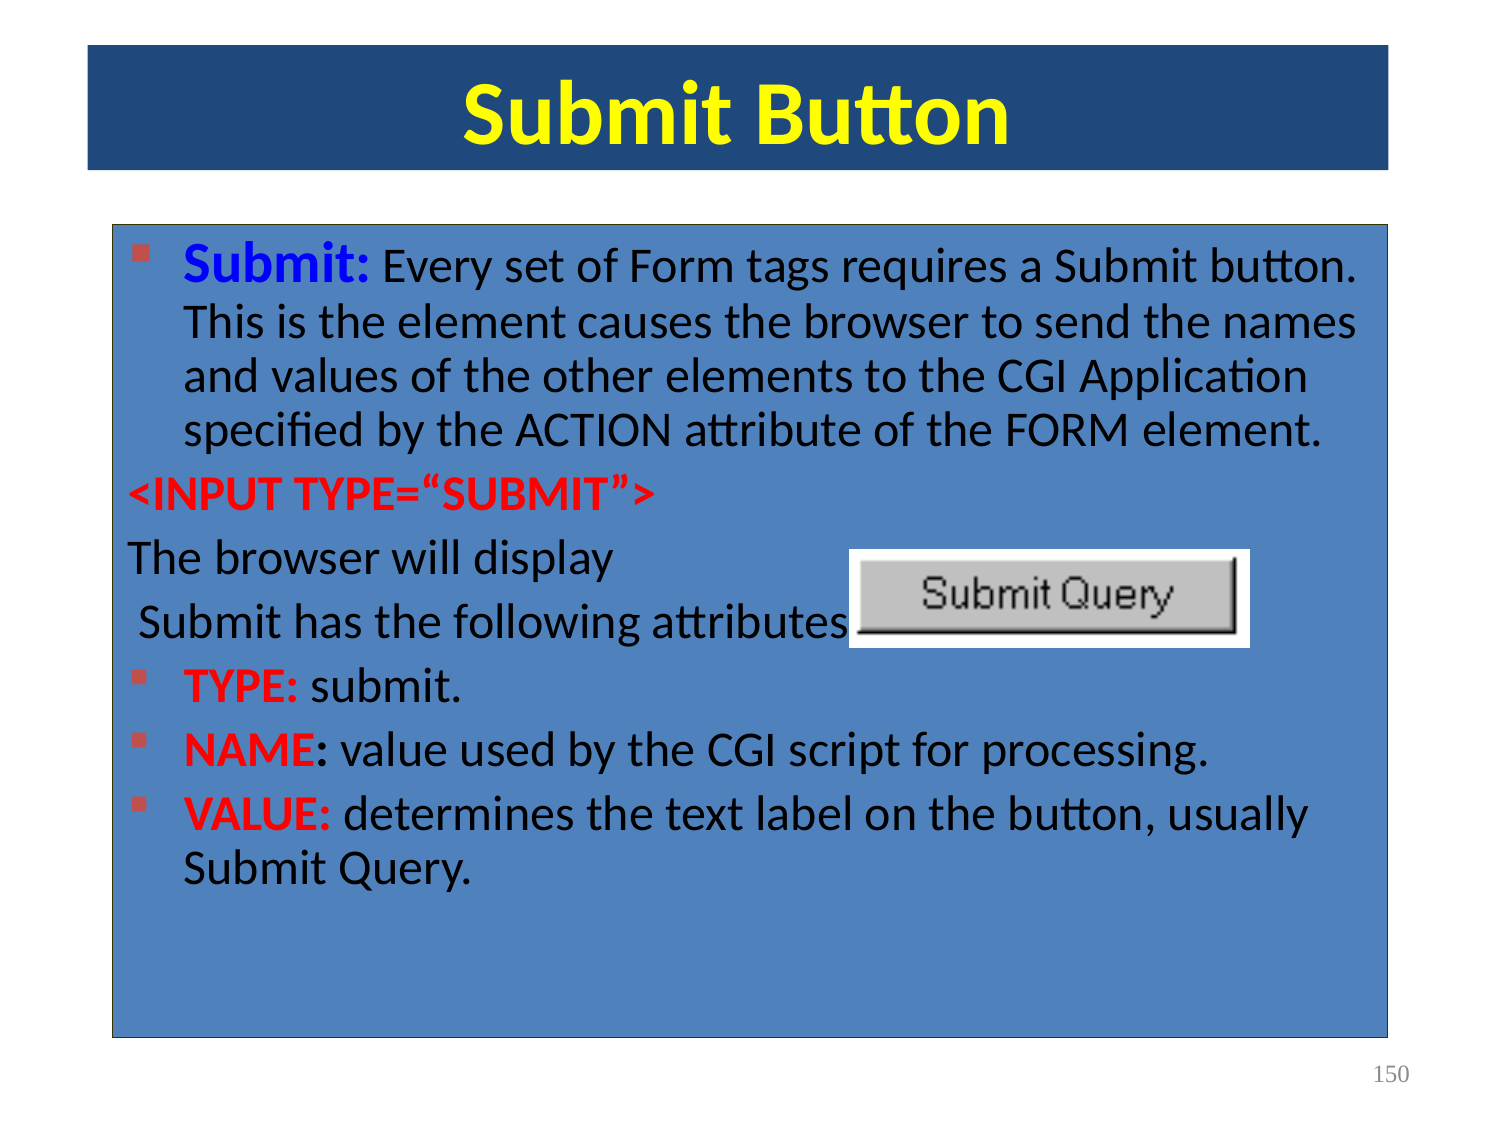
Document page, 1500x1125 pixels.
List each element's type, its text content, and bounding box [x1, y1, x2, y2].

title Submit Button [87, 45, 1389, 171]
list Submit: Every set of Form tags requires a Submit button. This is the element causes the browser to send the names and values of the other elements to the CGI Application specified by the ACTION attribute of the FORM element. <INPUT TYPE=“SUBMIT”> The browser will display Submit has the following attributes: TYPE: submit. NAME: value used by the CGI script for processing. VALUE: determines the text label on the button, usually Submit Query. [112, 224, 1388, 1038]
picture [849, 549, 1251, 648]
slide_number <#> [1074, 1042, 1425, 1103]
